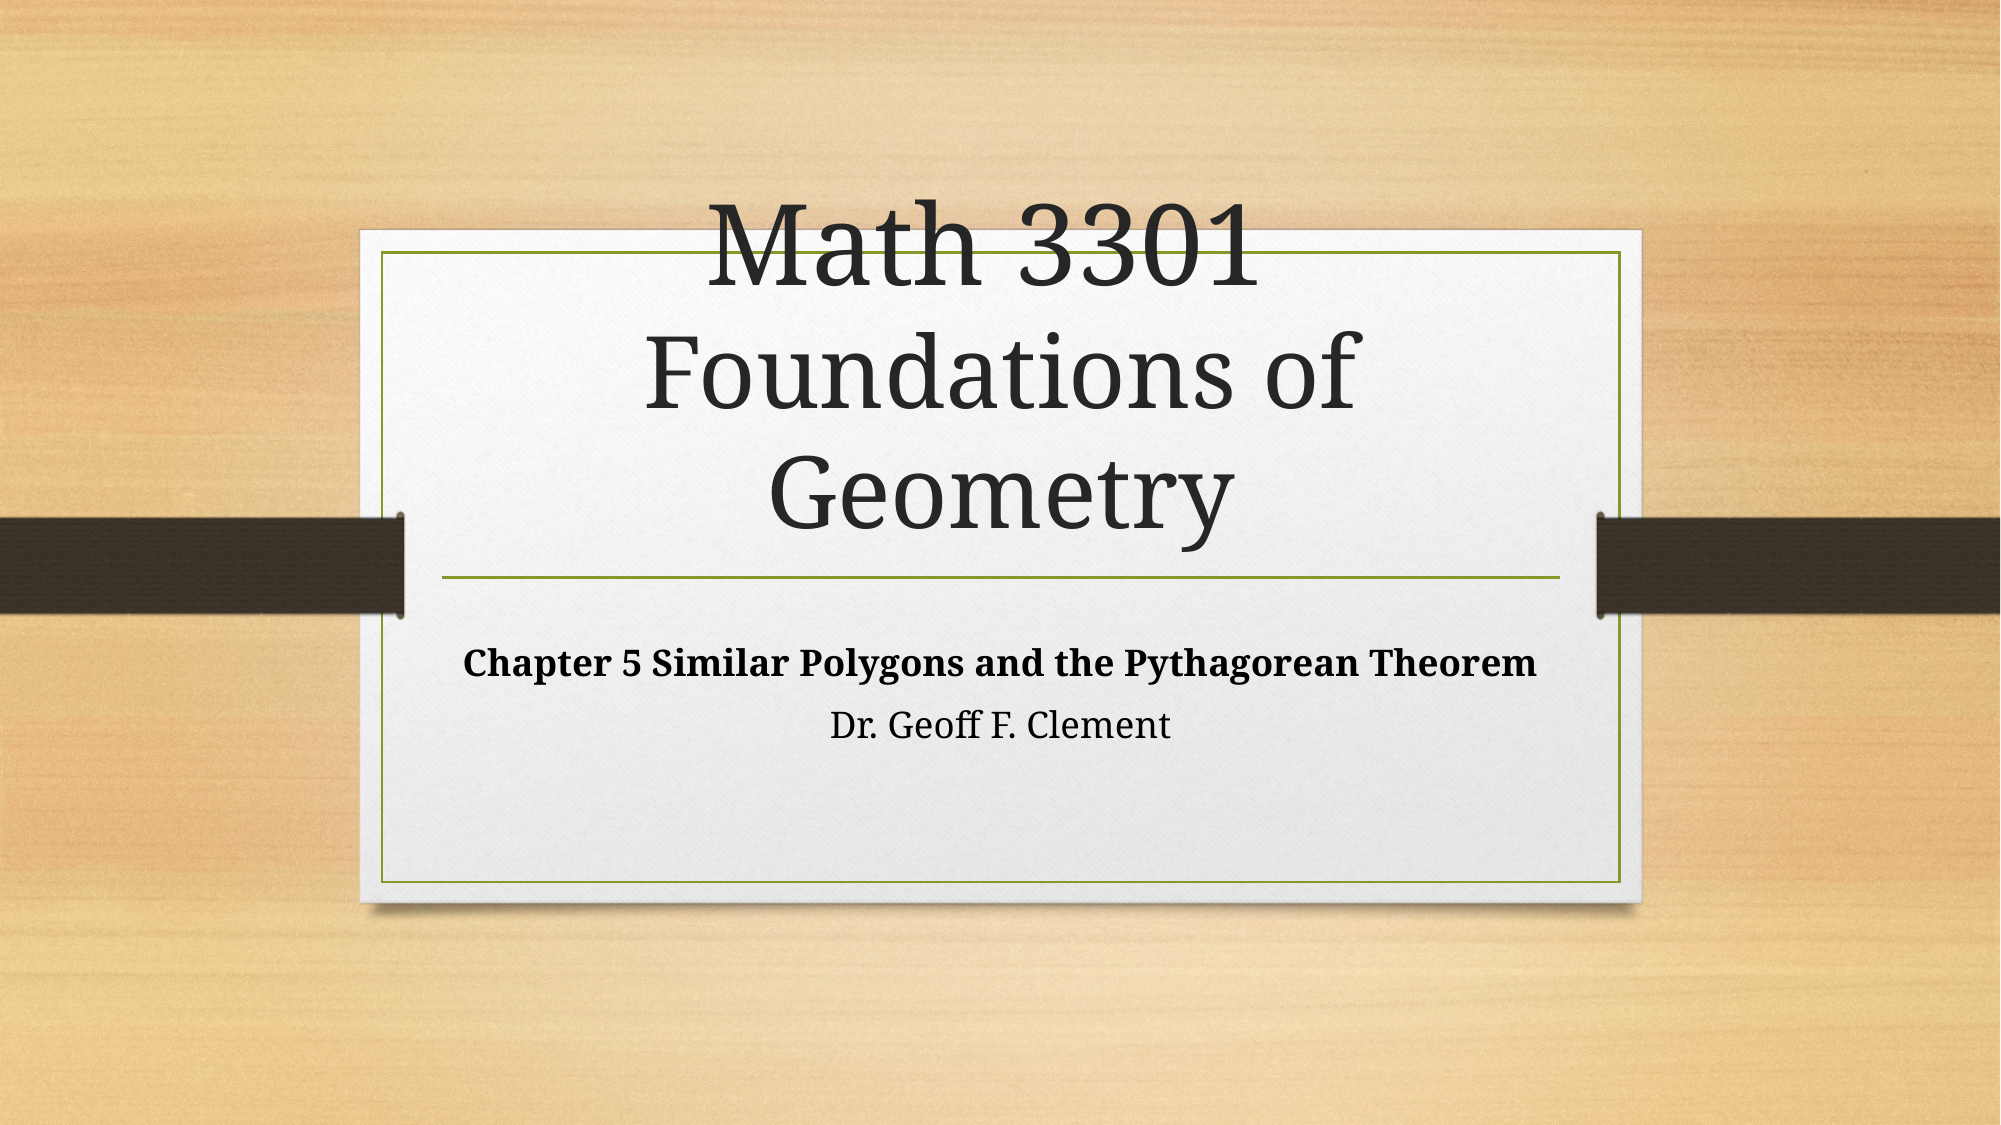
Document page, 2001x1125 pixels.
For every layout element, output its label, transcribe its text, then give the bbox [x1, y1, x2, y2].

subtitle Chapter 5 Similar Polygons and the Pythagorean Theorem Dr. Geoff F. Clement [441, 632, 1560, 792]
title Math 3301 Foundations of Geometry [441, 306, 1560, 556]
picture [0, 0, 2001, 1125]
